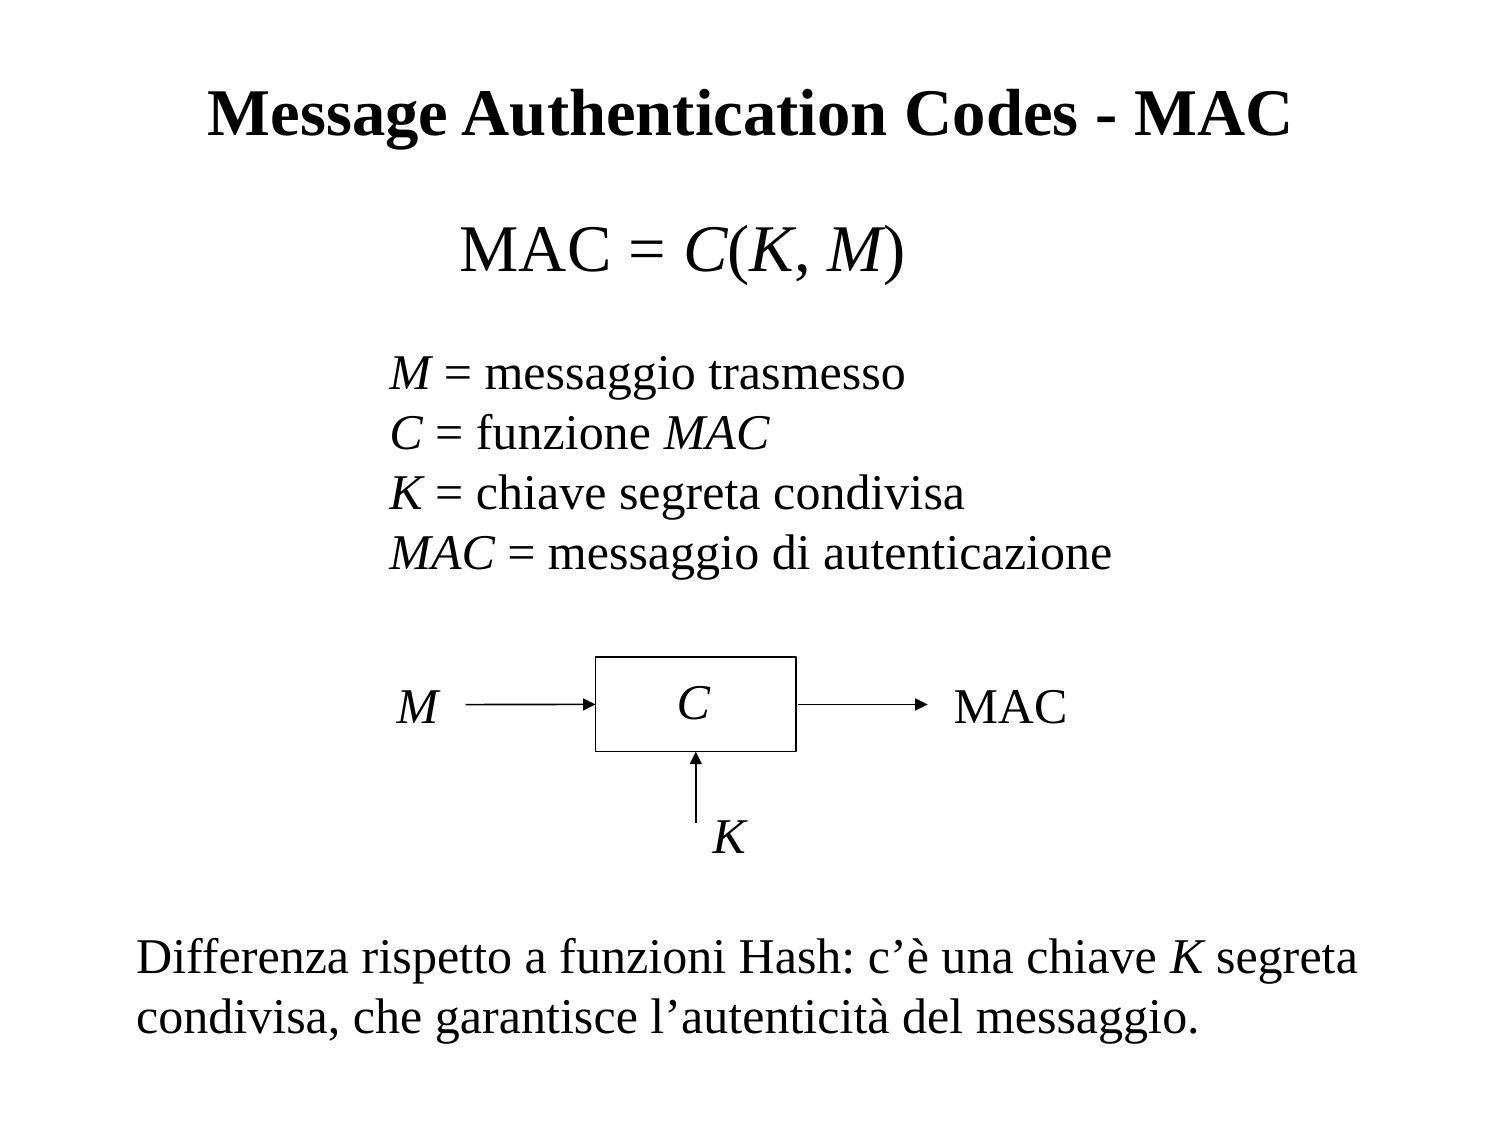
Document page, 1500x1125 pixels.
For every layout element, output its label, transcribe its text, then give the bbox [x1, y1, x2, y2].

text_box M = messaggio trasmesso C = funzione MAC K = chiave segreta condivisa MAC = messaggio di autenticazione [374, 332, 1129, 587]
text_box Message Authentication Codes - MAC [192, 61, 1310, 157]
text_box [381, 657, 1084, 872]
text_box Differenza rispetto a funzioni Hash: c’è una chiave K segreta condivisa, che garantisce l’autenticità del messaggio. [121, 916, 1386, 1051]
text_box MAC = C(K, M) [445, 197, 921, 292]
